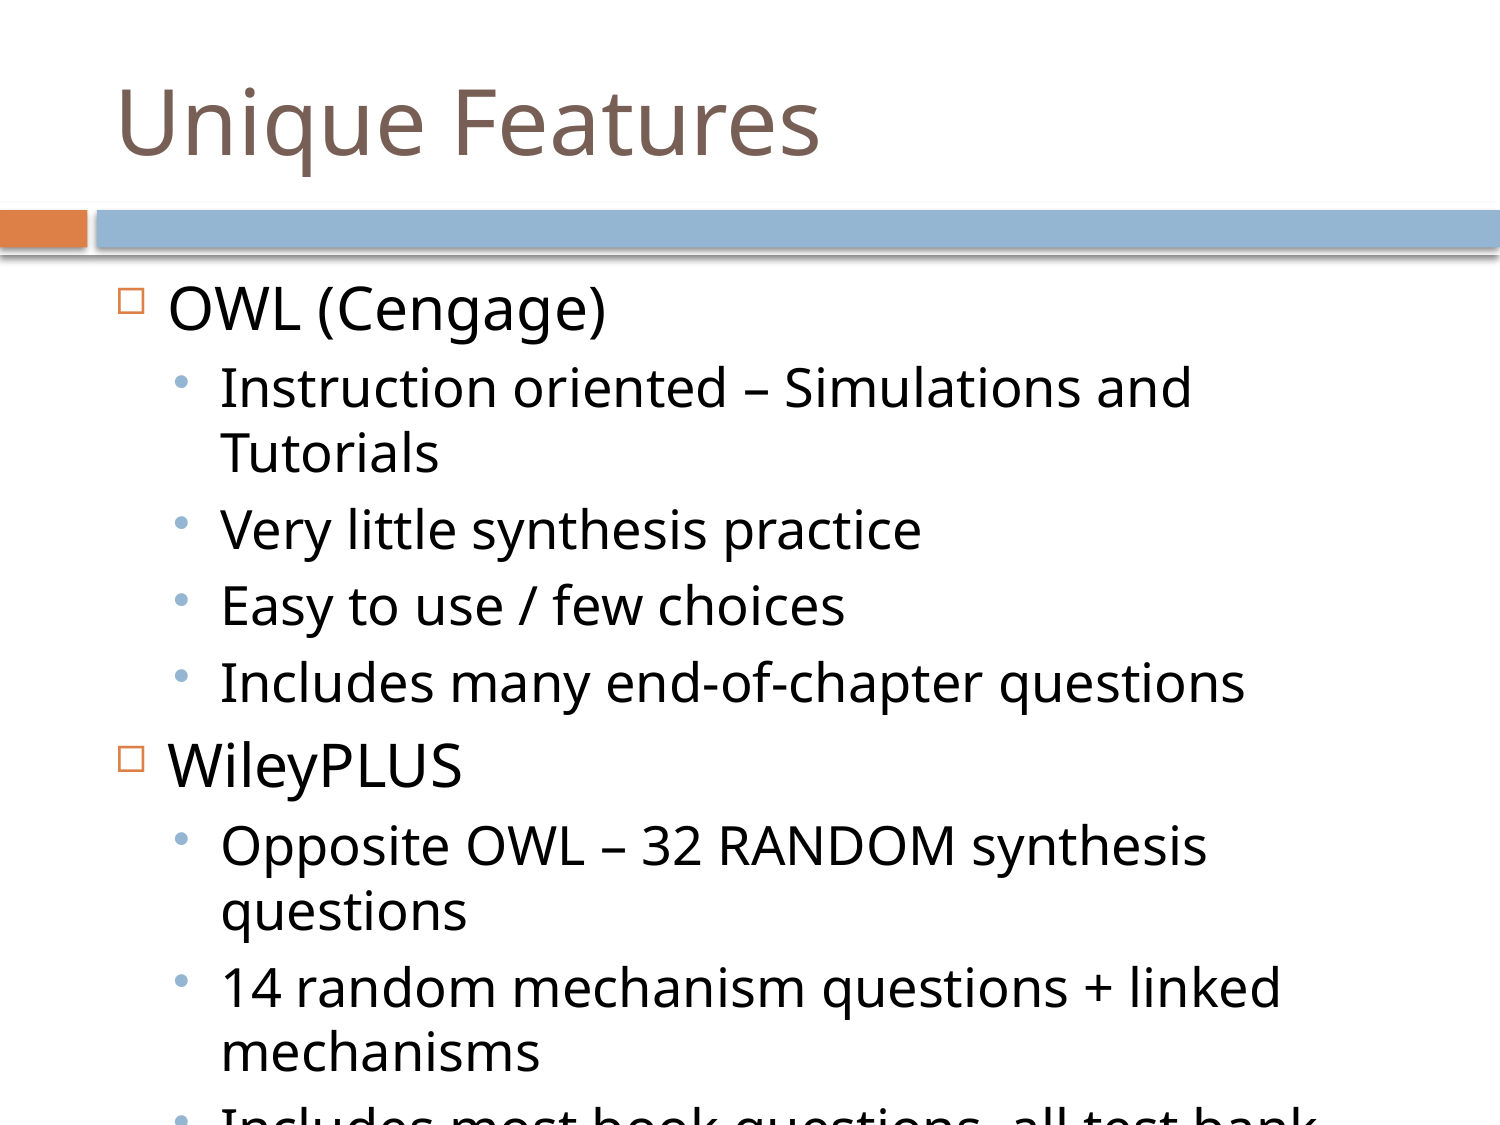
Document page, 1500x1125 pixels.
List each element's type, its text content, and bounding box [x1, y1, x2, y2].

title Unique Features [99, 37, 1438, 200]
list OWL (Cengage) Instruction oriented – Simulations and Tutorials Very little synthesis practice Easy to use / few choices Includes many end-of-chapter questions WileyPLUS Opposite OWL – 32 RANDOM synthesis questions 14 random mechanism questions + linked mechanisms Includes most book questions, all test bank questions [100, 262, 1438, 1005]
